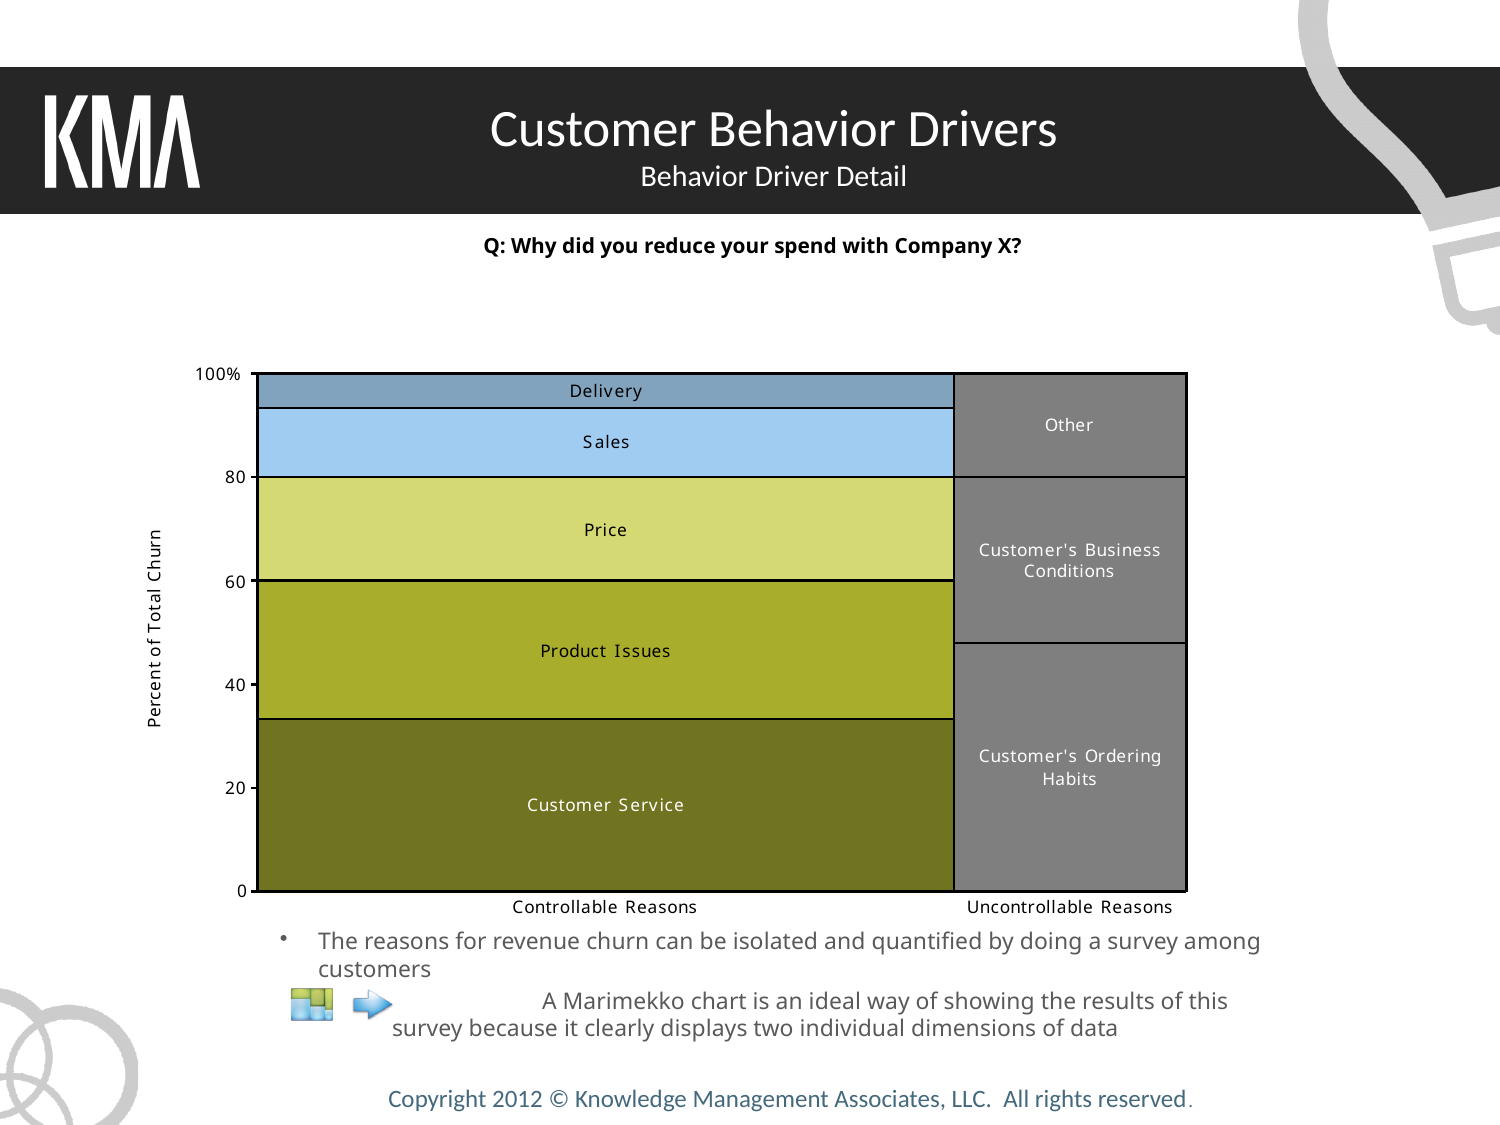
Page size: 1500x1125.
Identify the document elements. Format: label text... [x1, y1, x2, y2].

picture [1298, 0, 1500, 335]
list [87, 244, 1348, 1047]
picture [290, 987, 334, 1022]
picture [0, 987, 139, 1125]
title Customer Behavior Drivers Behavior Driver Detail [237, 85, 1311, 200]
picture [349, 987, 396, 1022]
picture [44, 95, 205, 188]
text_box Q: Why did you reduce your spend with Company X? [393, 224, 1112, 243]
